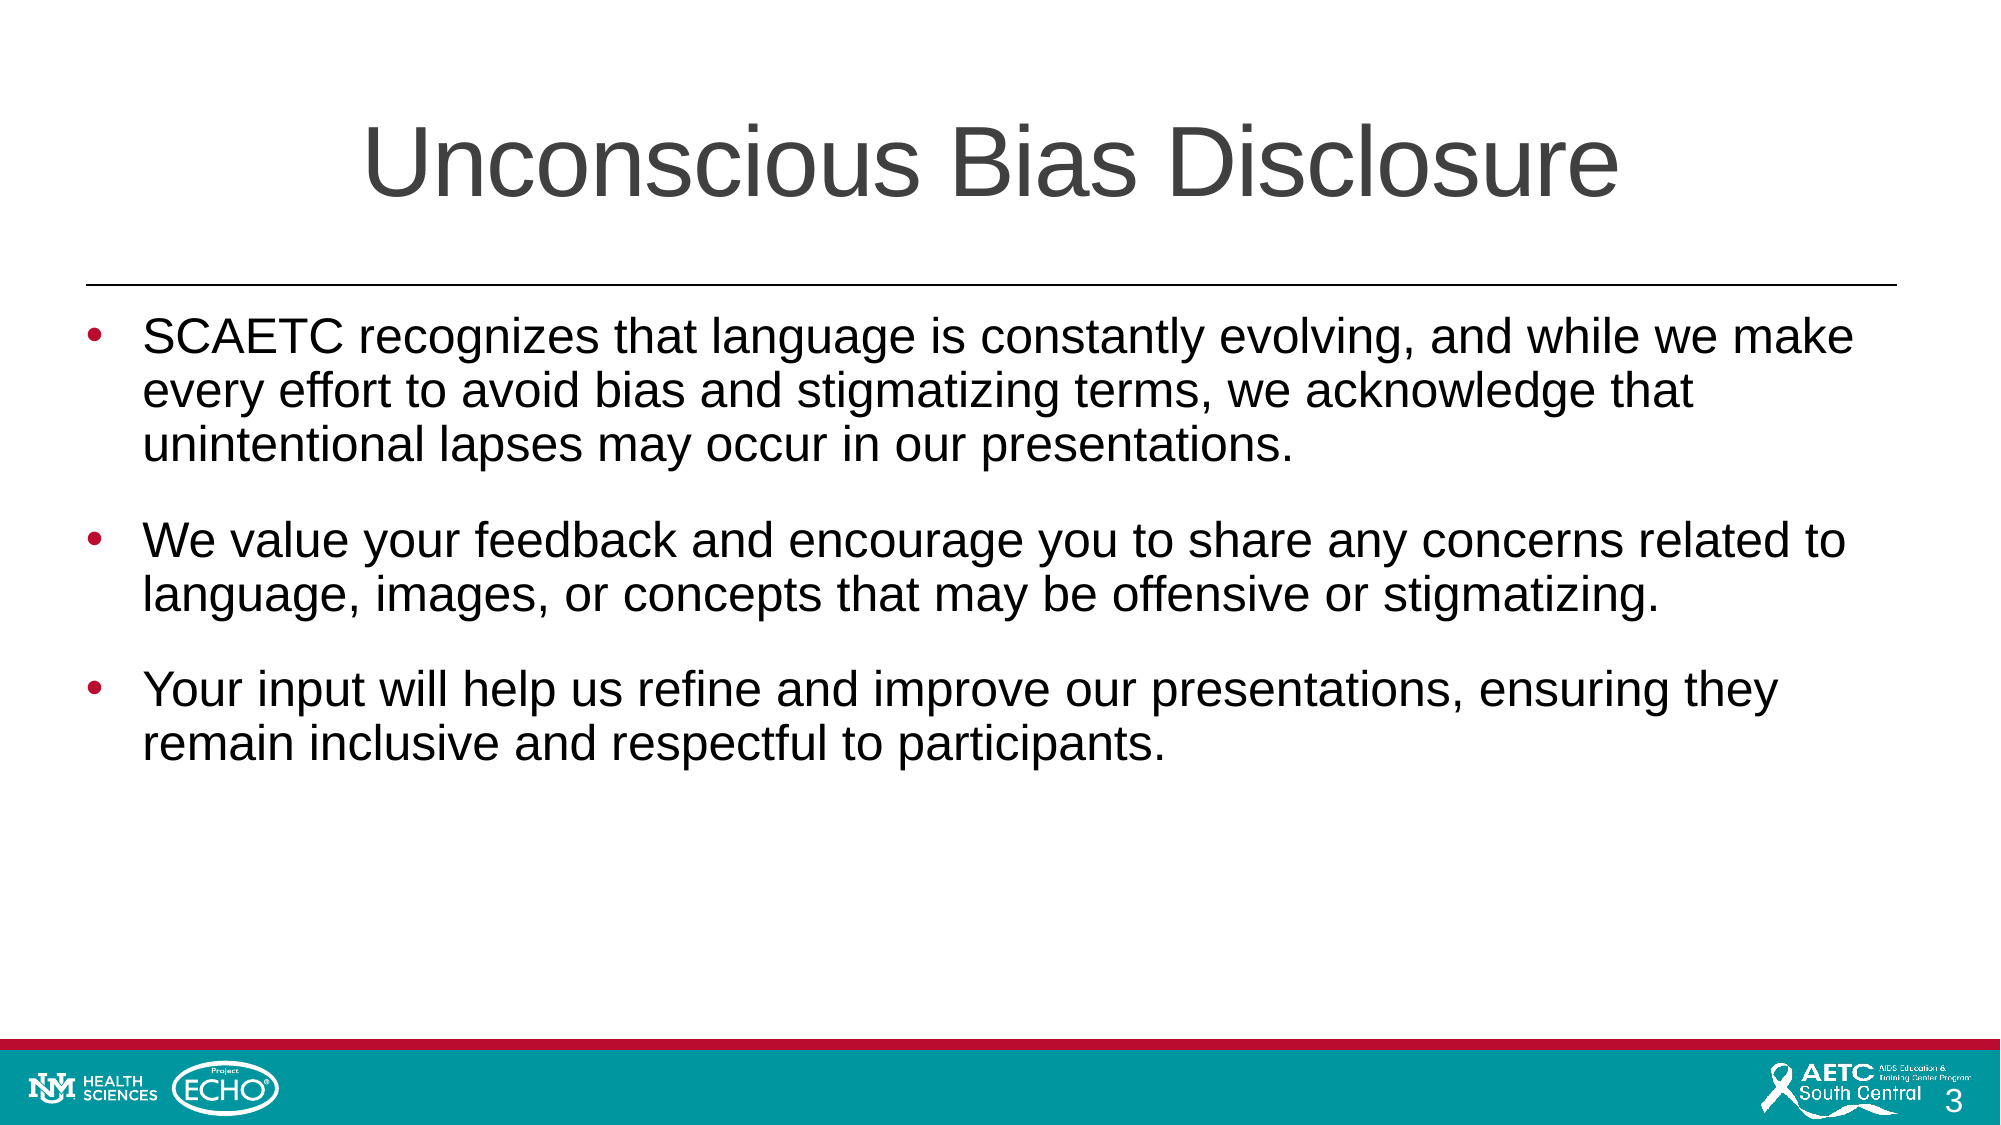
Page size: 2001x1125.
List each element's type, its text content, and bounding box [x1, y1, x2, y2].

list SCAETC recognizes that language is constantly evolving, and while we make every effort to avoid bias and stigmatizing terms, we acknowledge that unintentional lapses may occur in our presentations. We value your feedback and encourage you to share any concerns related to language, images, or concepts that may be offensive or stigmatizing. Your input will help us refine and improve our presentations, ensuring they remain inclusive and respectful to participants. [85, 302, 1897, 840]
picture [1760, 1061, 1972, 1120]
title Unconscious Bias Disclosure [85, 47, 1897, 285]
